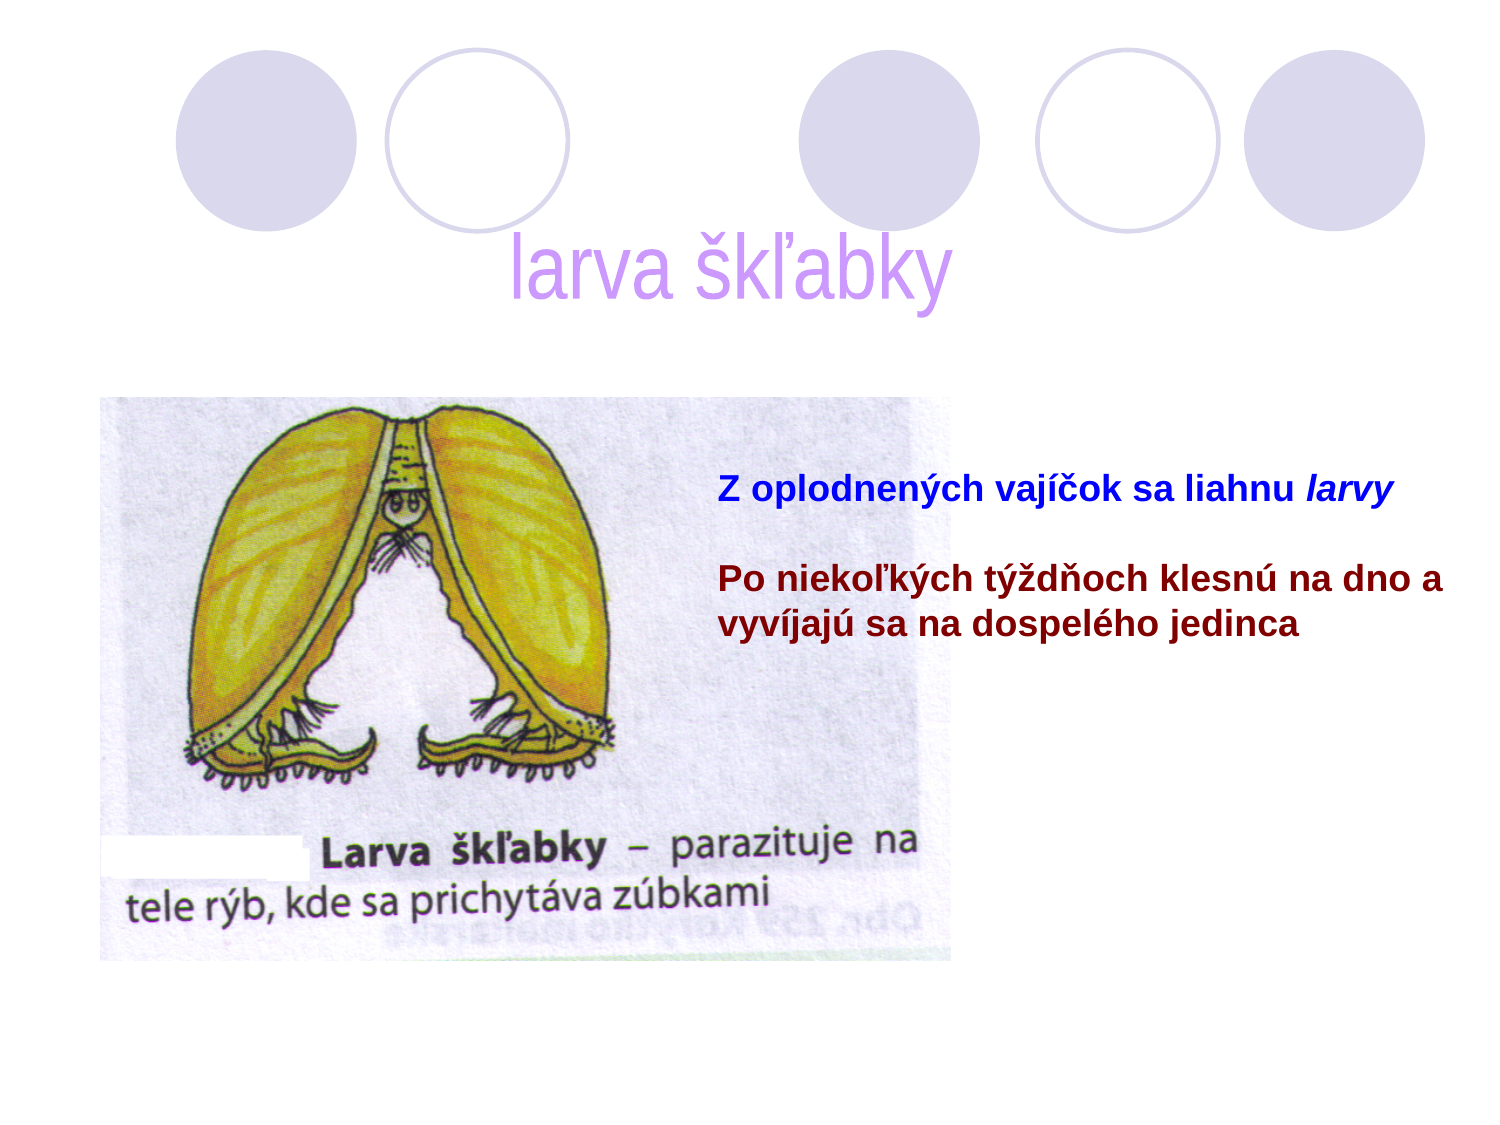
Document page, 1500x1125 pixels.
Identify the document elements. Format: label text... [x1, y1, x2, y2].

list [99, 396, 951, 961]
text_box Z oplodnených vajíčok sa liahnu larvy Po niekoľkých týždňoch klesnú na dno a vyvíjajú sa na dospelého jedinca [956, 456, 1468, 651]
